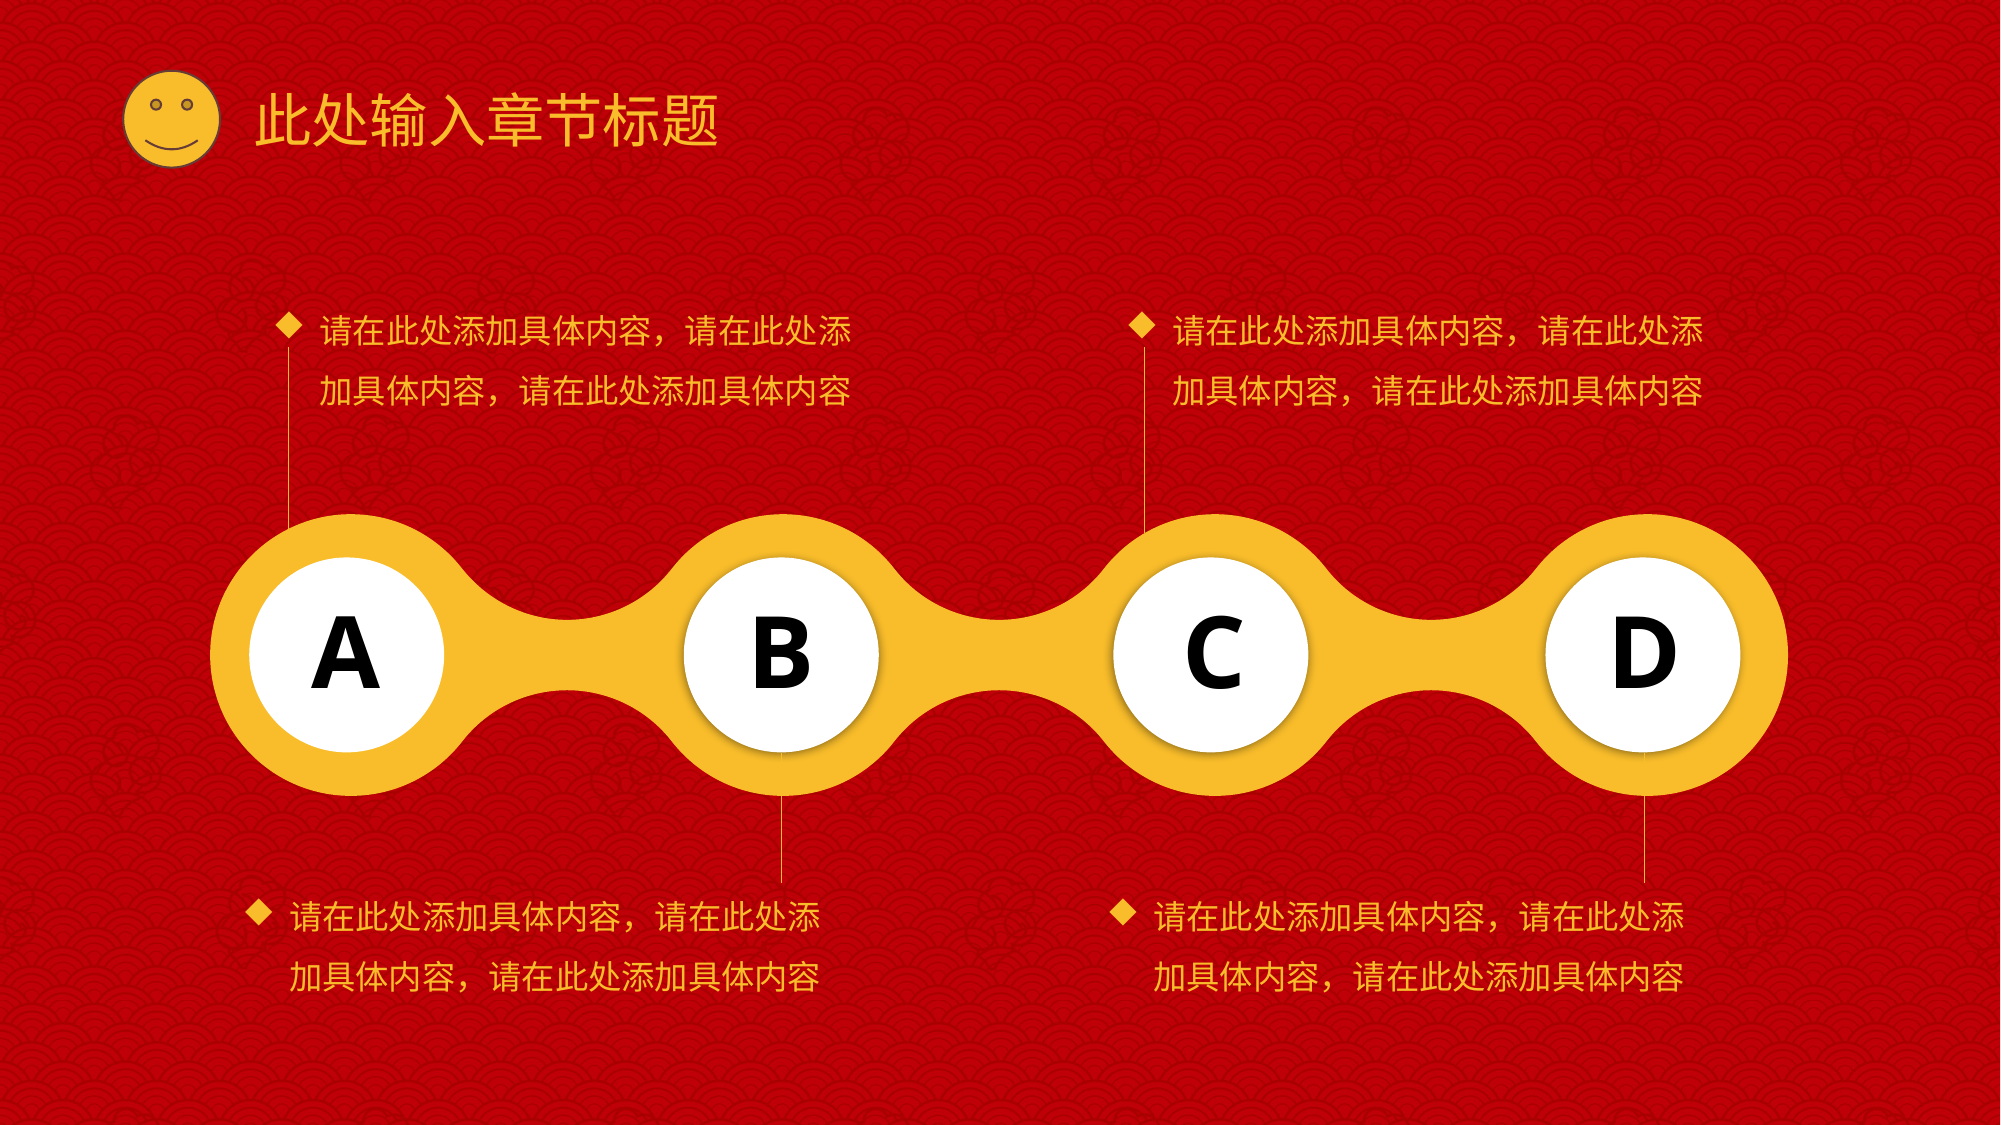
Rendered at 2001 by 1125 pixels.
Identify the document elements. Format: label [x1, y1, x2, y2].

text_box [227, 752, 849, 1000]
picture [0, 0, 2001, 1125]
text_box [1091, 752, 1713, 1000]
text_box [257, 282, 879, 534]
text_box [206, 514, 1792, 796]
text_box [1110, 282, 1732, 534]
text_box [123, 70, 922, 168]
